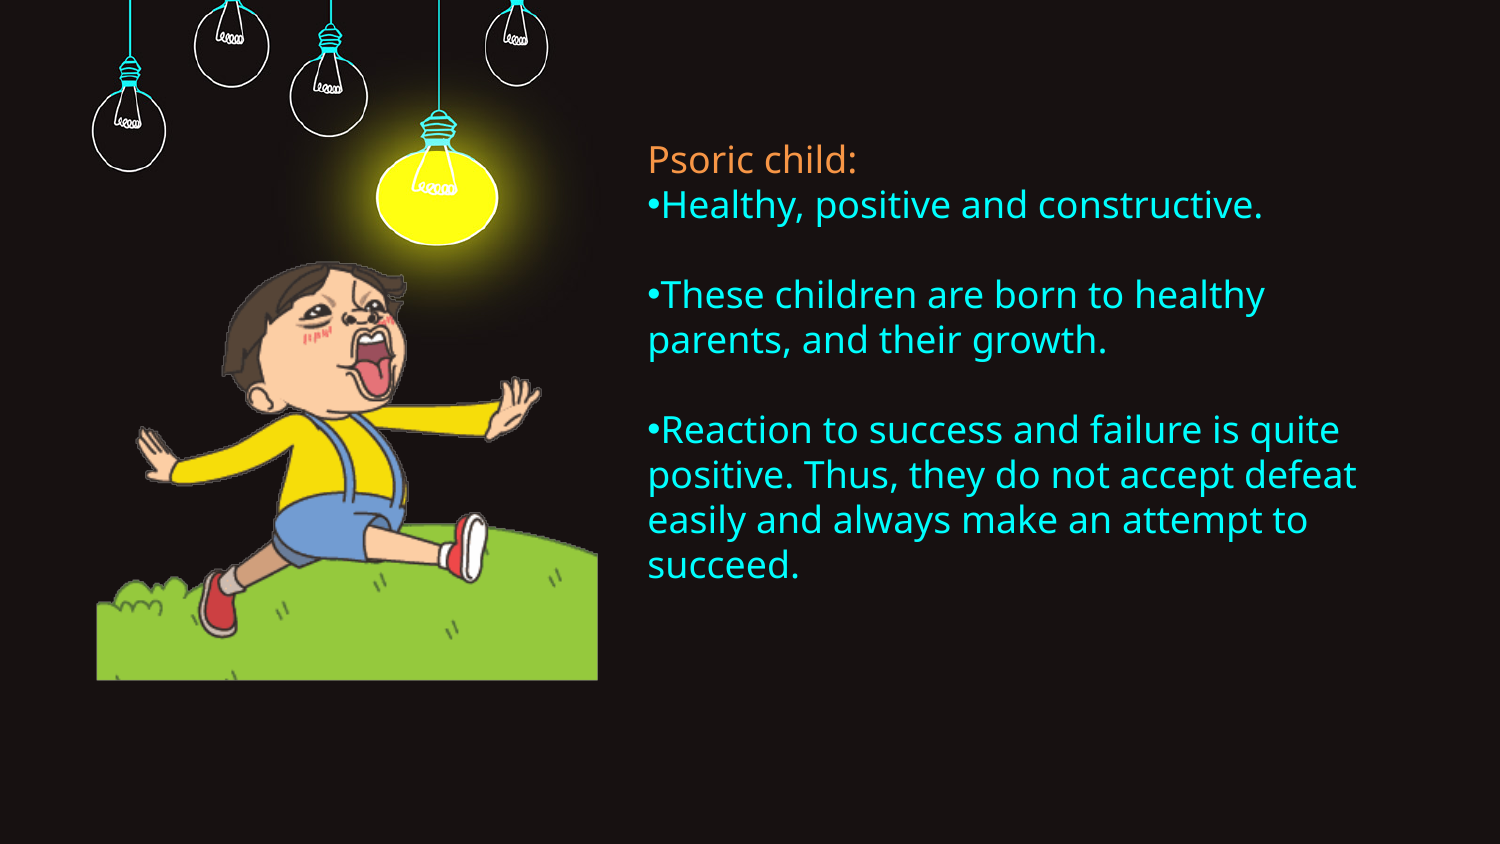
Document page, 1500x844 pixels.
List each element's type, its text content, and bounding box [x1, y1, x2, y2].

text_box Psoric child: Healthy, positive and constructive. These children are born to healthy parents, and their growth. Reaction to success and failure is quite positive. Thus, they do not accept defeat easily and always make an attempt to succeed. [632, 128, 1430, 684]
picture [0, 0, 1500, 844]
